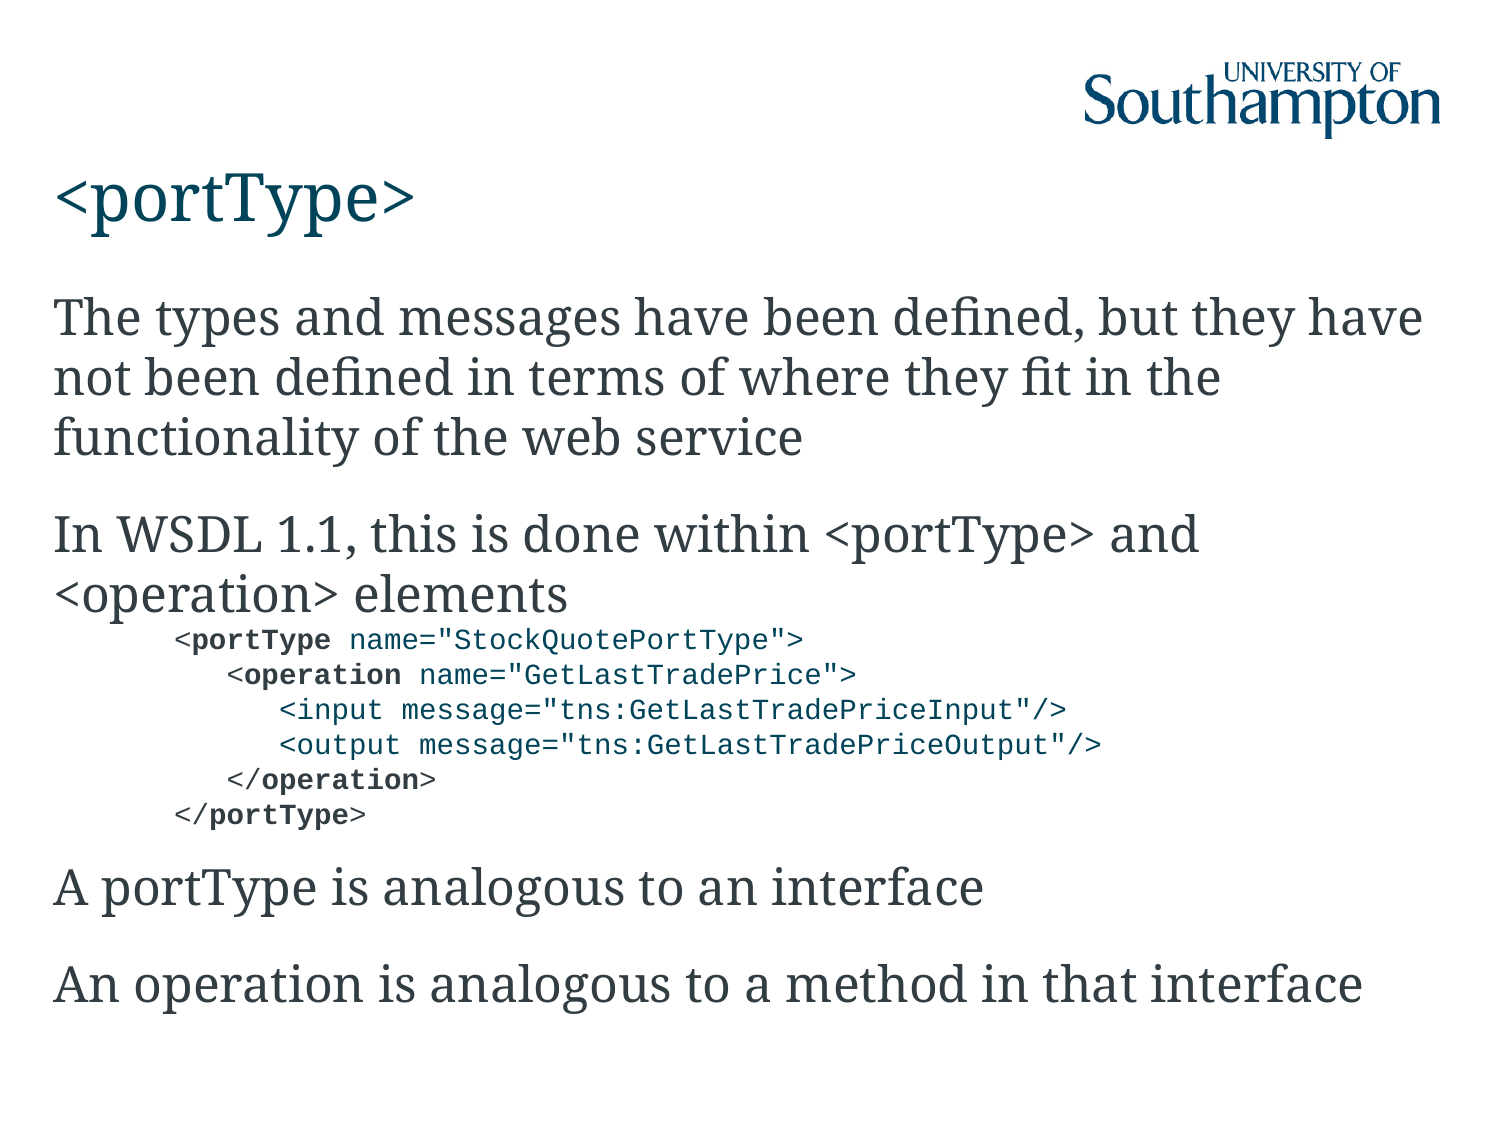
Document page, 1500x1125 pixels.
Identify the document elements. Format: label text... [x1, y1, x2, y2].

title <portType> [52, 147, 1448, 255]
picture [1085, 62, 1440, 139]
list The types and messages have been defined, but they have not been defined in terms of where they fit in the functionality of the web service In WSDL 1.1, this is done within <portType> and <operation> elements A portType is analogous to an interface An operation is analogous to a method in that interface [52, 277, 1448, 1011]
text_box <portType name="StockQuotePortType"> <operation name="GetLastTradePrice"> <input message="tns:GetLastTradePriceInput"/> <output message="tns:GetLastTradePriceOutput"/> </operation> </portType> [159, 613, 1259, 838]
